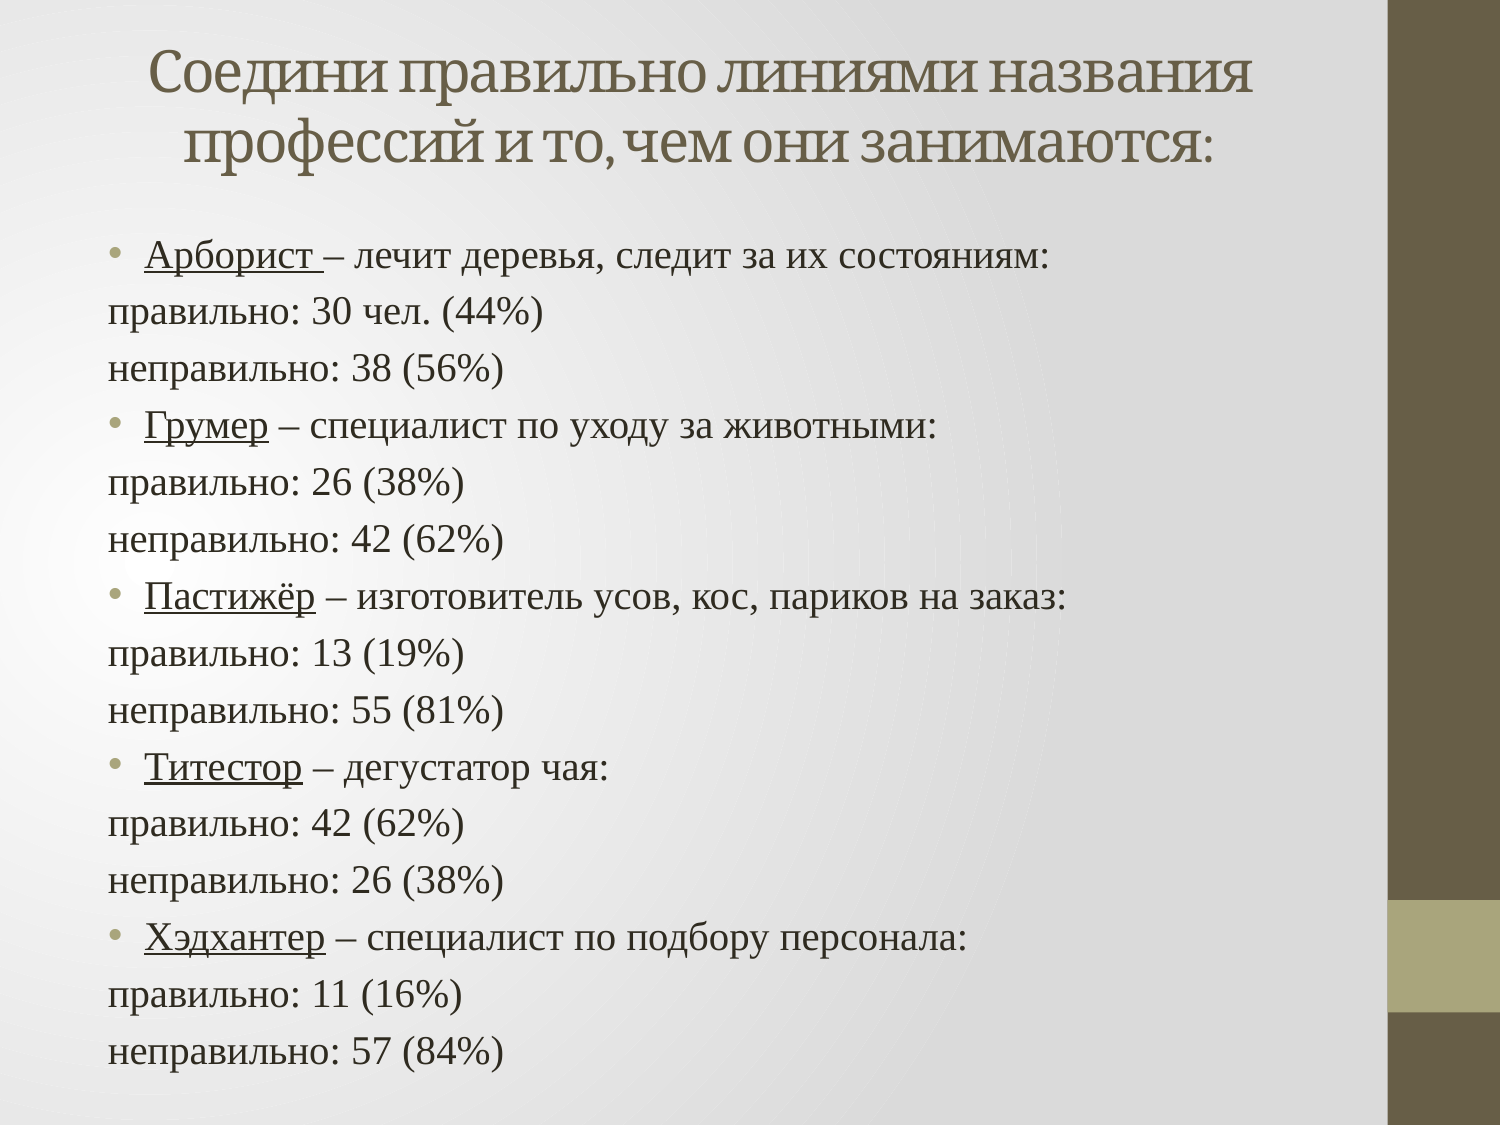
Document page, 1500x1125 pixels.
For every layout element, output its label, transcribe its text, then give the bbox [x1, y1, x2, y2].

title Соедини правильно линиями названия профессий и то, чем они занимаются: [75, 45, 1325, 219]
list Арборист – лечит деревья, следит за их состояниям: правильно: 30 чел. (44%) неправильно: 38 (56%) Грумер – специалист по уходу за животными: правильно: 26 (38%) неправильно: 42 (62%) Пастижёр – изготовитель усов, кос, париков на заказ: правильно: 13 (19%) неправильно: 55 (81%) Титестор – дегустатор чая: правильно: 42 (62%) неправильно: 26 (38%) Хэдхантер – специалист по подбору персонала: правильно: 11 (16%) неправильно: 57 (84%) [75, 219, 1325, 1083]
